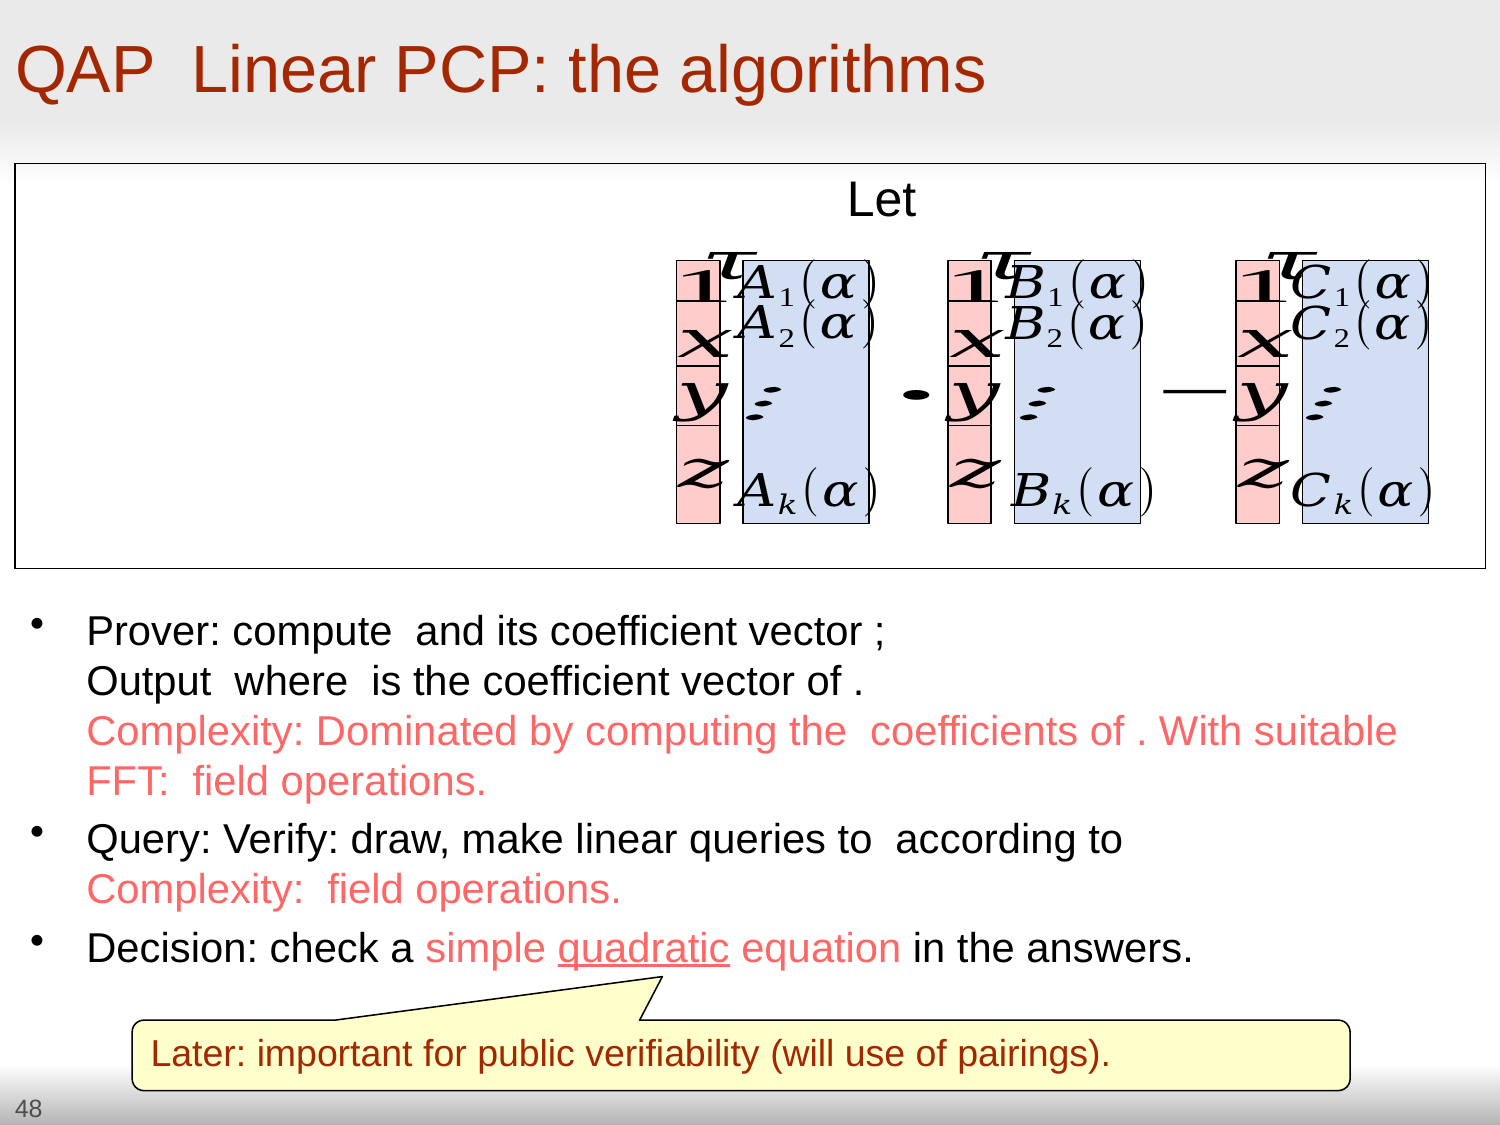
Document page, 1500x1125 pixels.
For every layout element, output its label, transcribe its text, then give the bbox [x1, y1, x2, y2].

text_box [1236, 402, 1280, 425]
text_box Later: important for public verifiability (will use of pairings). [132, 976, 1351, 1091]
text_box [1014, 260, 1141, 524]
text_box [1302, 260, 1429, 524]
text_box [947, 260, 992, 300]
text_box [1236, 426, 1280, 524]
text_box [676, 372, 720, 419]
text_box [1236, 302, 1280, 365]
text_box [676, 432, 720, 524]
text_box [742, 260, 870, 524]
text_box [947, 372, 992, 419]
text_box [1236, 367, 1280, 419]
text_box [676, 260, 720, 300]
text_box [947, 306, 992, 365]
text_box [947, 431, 992, 524]
text_box [676, 306, 720, 365]
text_box [676, 402, 720, 425]
text_box [14, 163, 1486, 569]
text_box [1236, 260, 1280, 300]
text_box [947, 402, 992, 425]
